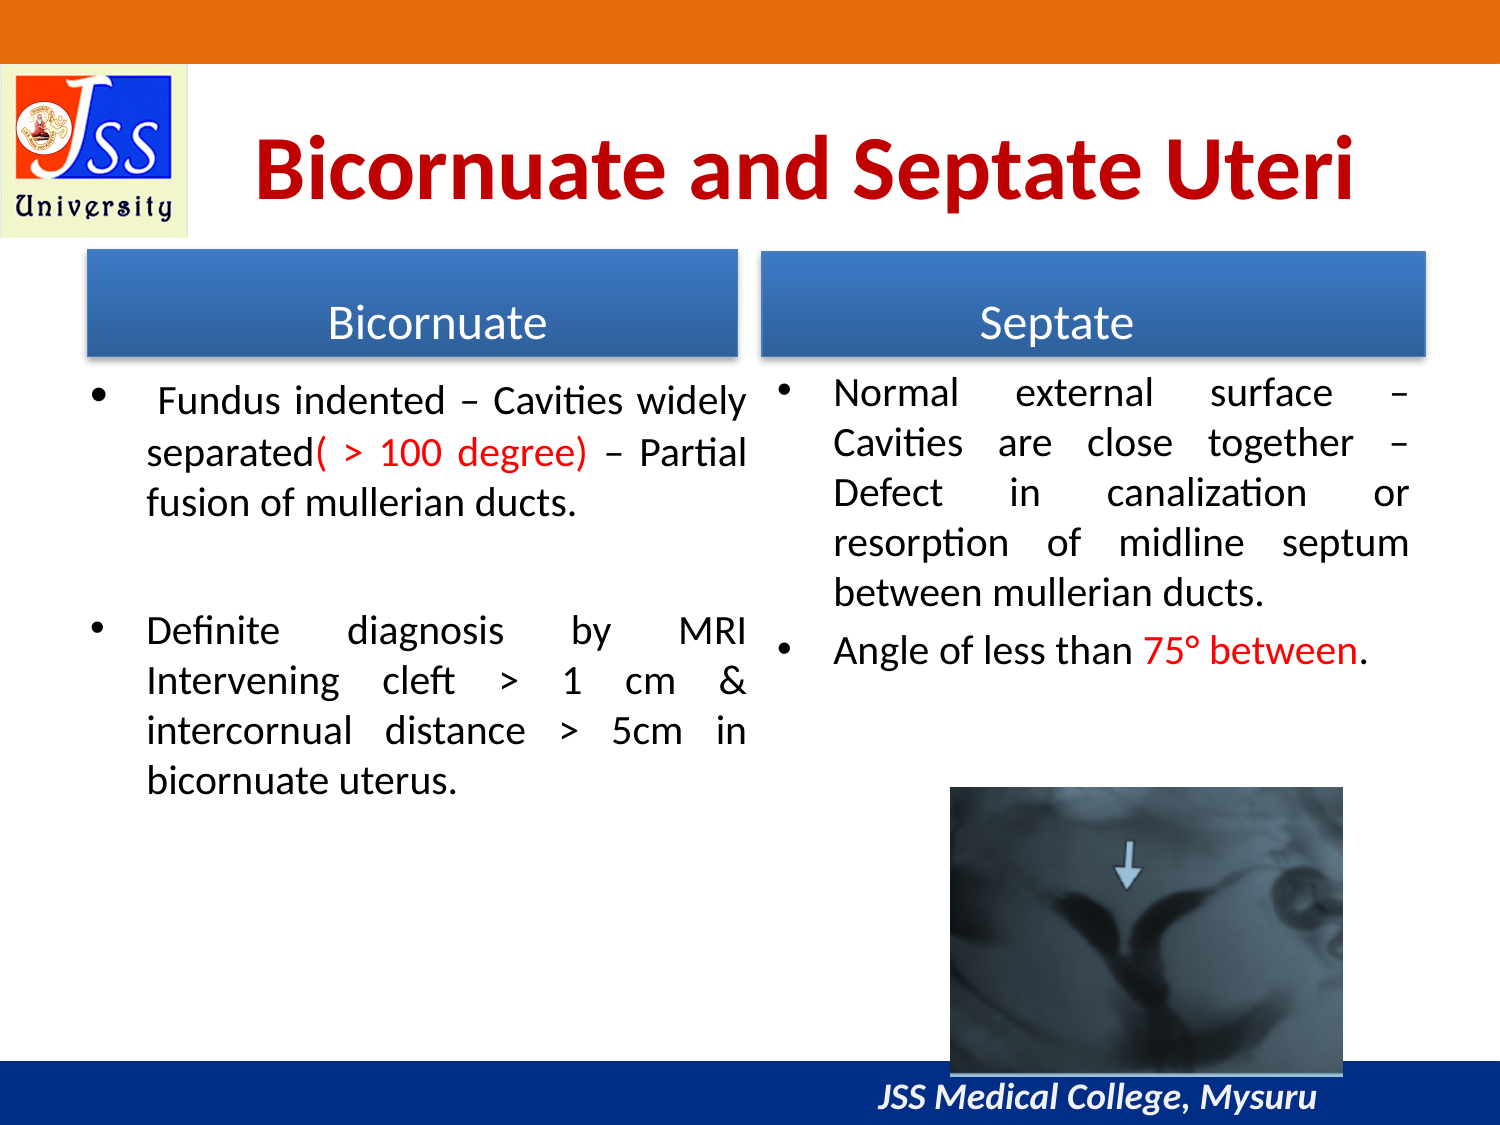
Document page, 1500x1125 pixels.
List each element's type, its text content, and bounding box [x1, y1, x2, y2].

list Septate [761, 251, 1426, 357]
picture [949, 787, 1343, 1077]
list Fundus indented – Cavities widely separated( > 100 degree) – Partial fusion of mullerian ducts. Definite diagnosis by MRI Intervening cleft > 1 cm & intercornual distance > 5cm in bicornuate uterus. [75, 356, 763, 1038]
title Bicornuate and Septate Uteri [187, 75, 1425, 250]
picture [0, 64, 188, 238]
list Bicornuate [87, 249, 738, 356]
list Normal external surface – Cavities are close together – Defect in canalization or resorption of midline septum between mullerian ducts. Angle of less than 75° between. [761, 356, 1425, 1005]
